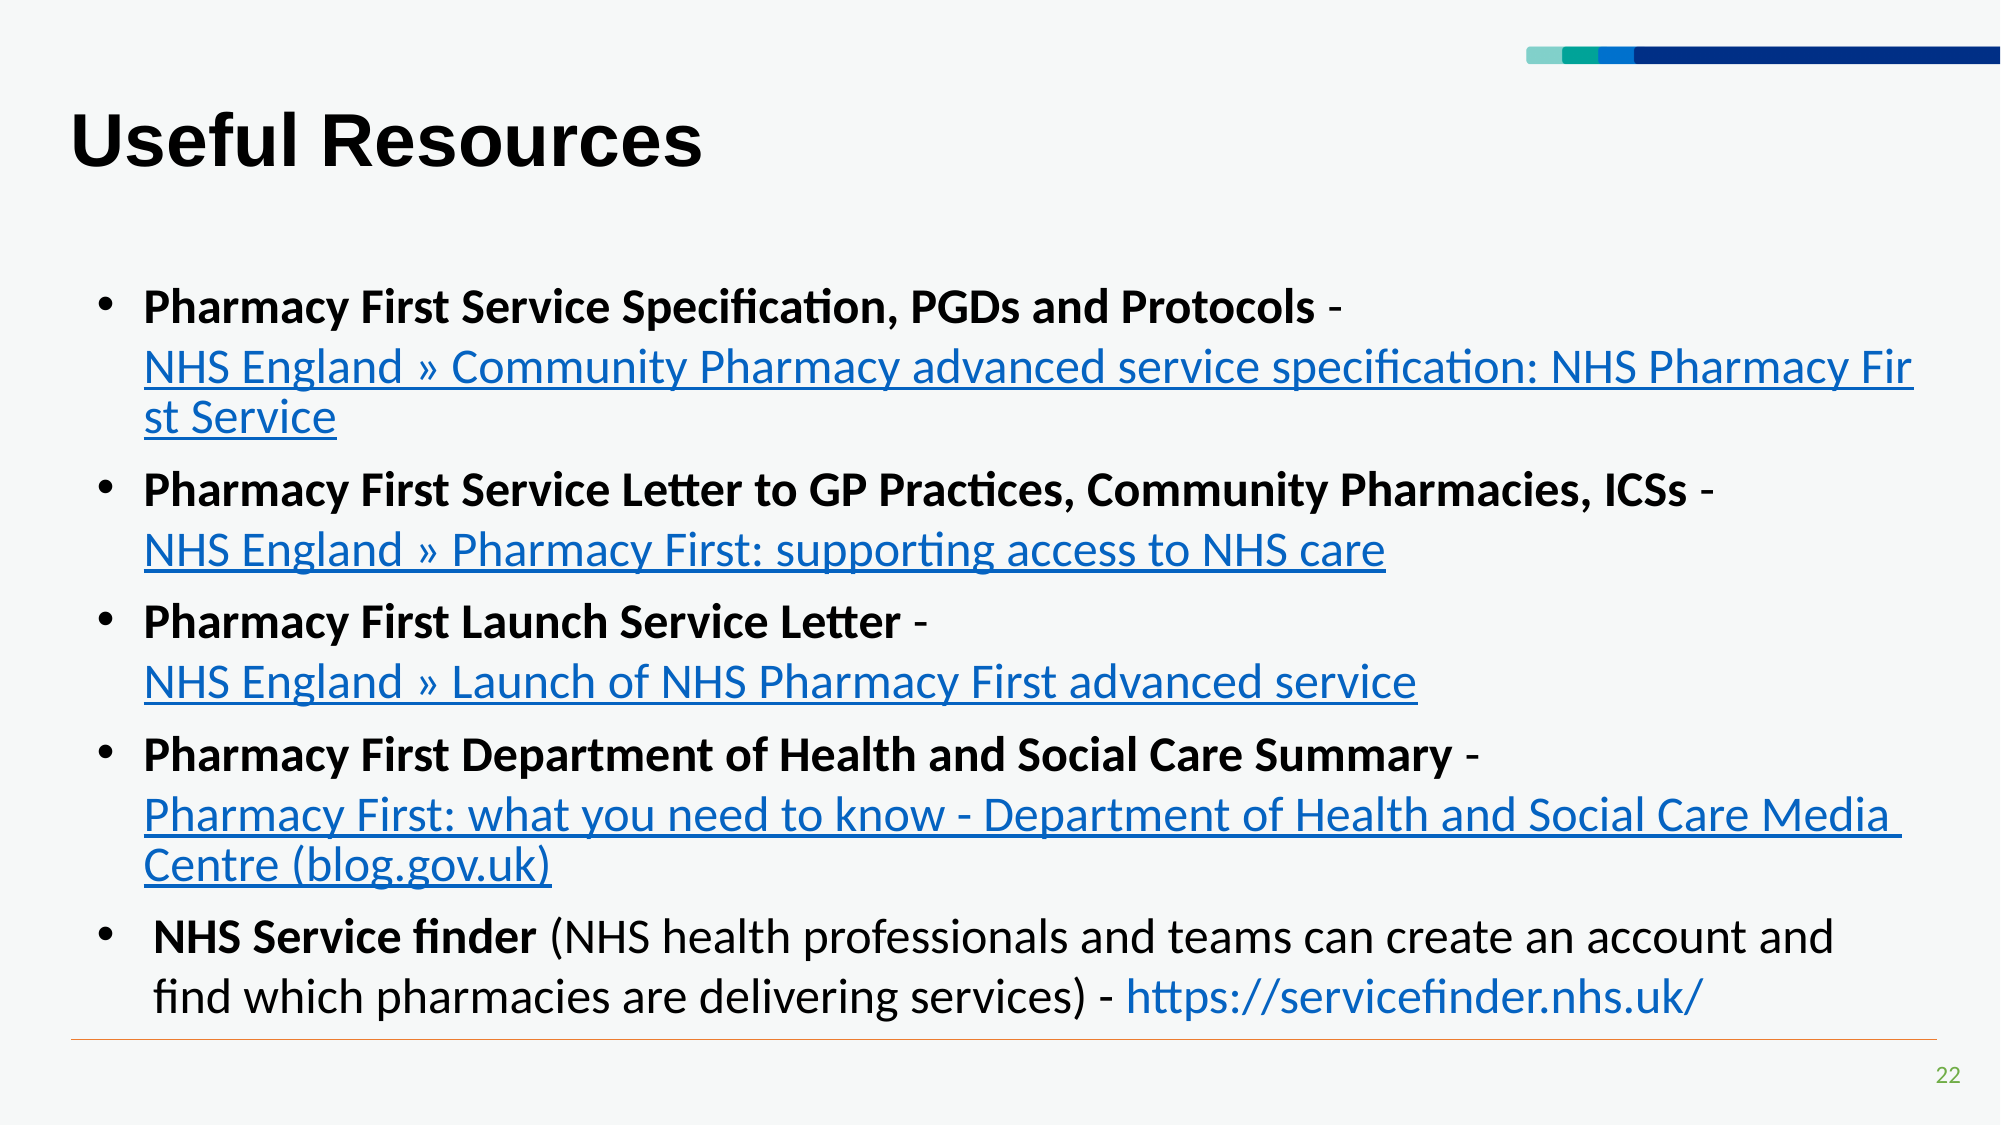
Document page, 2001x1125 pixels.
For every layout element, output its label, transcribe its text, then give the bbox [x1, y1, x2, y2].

picture [1513, 41, 2001, 71]
list Pharmacy First Service Specification, PGDs and Protocols - NHS England » Community Pharmacy advanced service specification: NHS Pharmacy First Service Pharmacy First Service Letter to GP Practices, Community Pharmacies, ICSs - NHS England » Pharmacy First: supporting access to NHS care Pharmacy First Launch Service Letter - NHS England » Launch of NHS Pharmacy First advanced service Pharmacy First Department of Health and Social Care Summary - Pharmacy First: what you need to know - Department of Health and Social Care Media Centre (blog.gov.uk) NHS Service finder (NHS health professionals and teams can create an account and find which pharmacies are delivering services) - https://servicefinder.nhs.uk/ [96, 273, 1916, 1029]
title Useful Resources [70, 70, 1942, 213]
